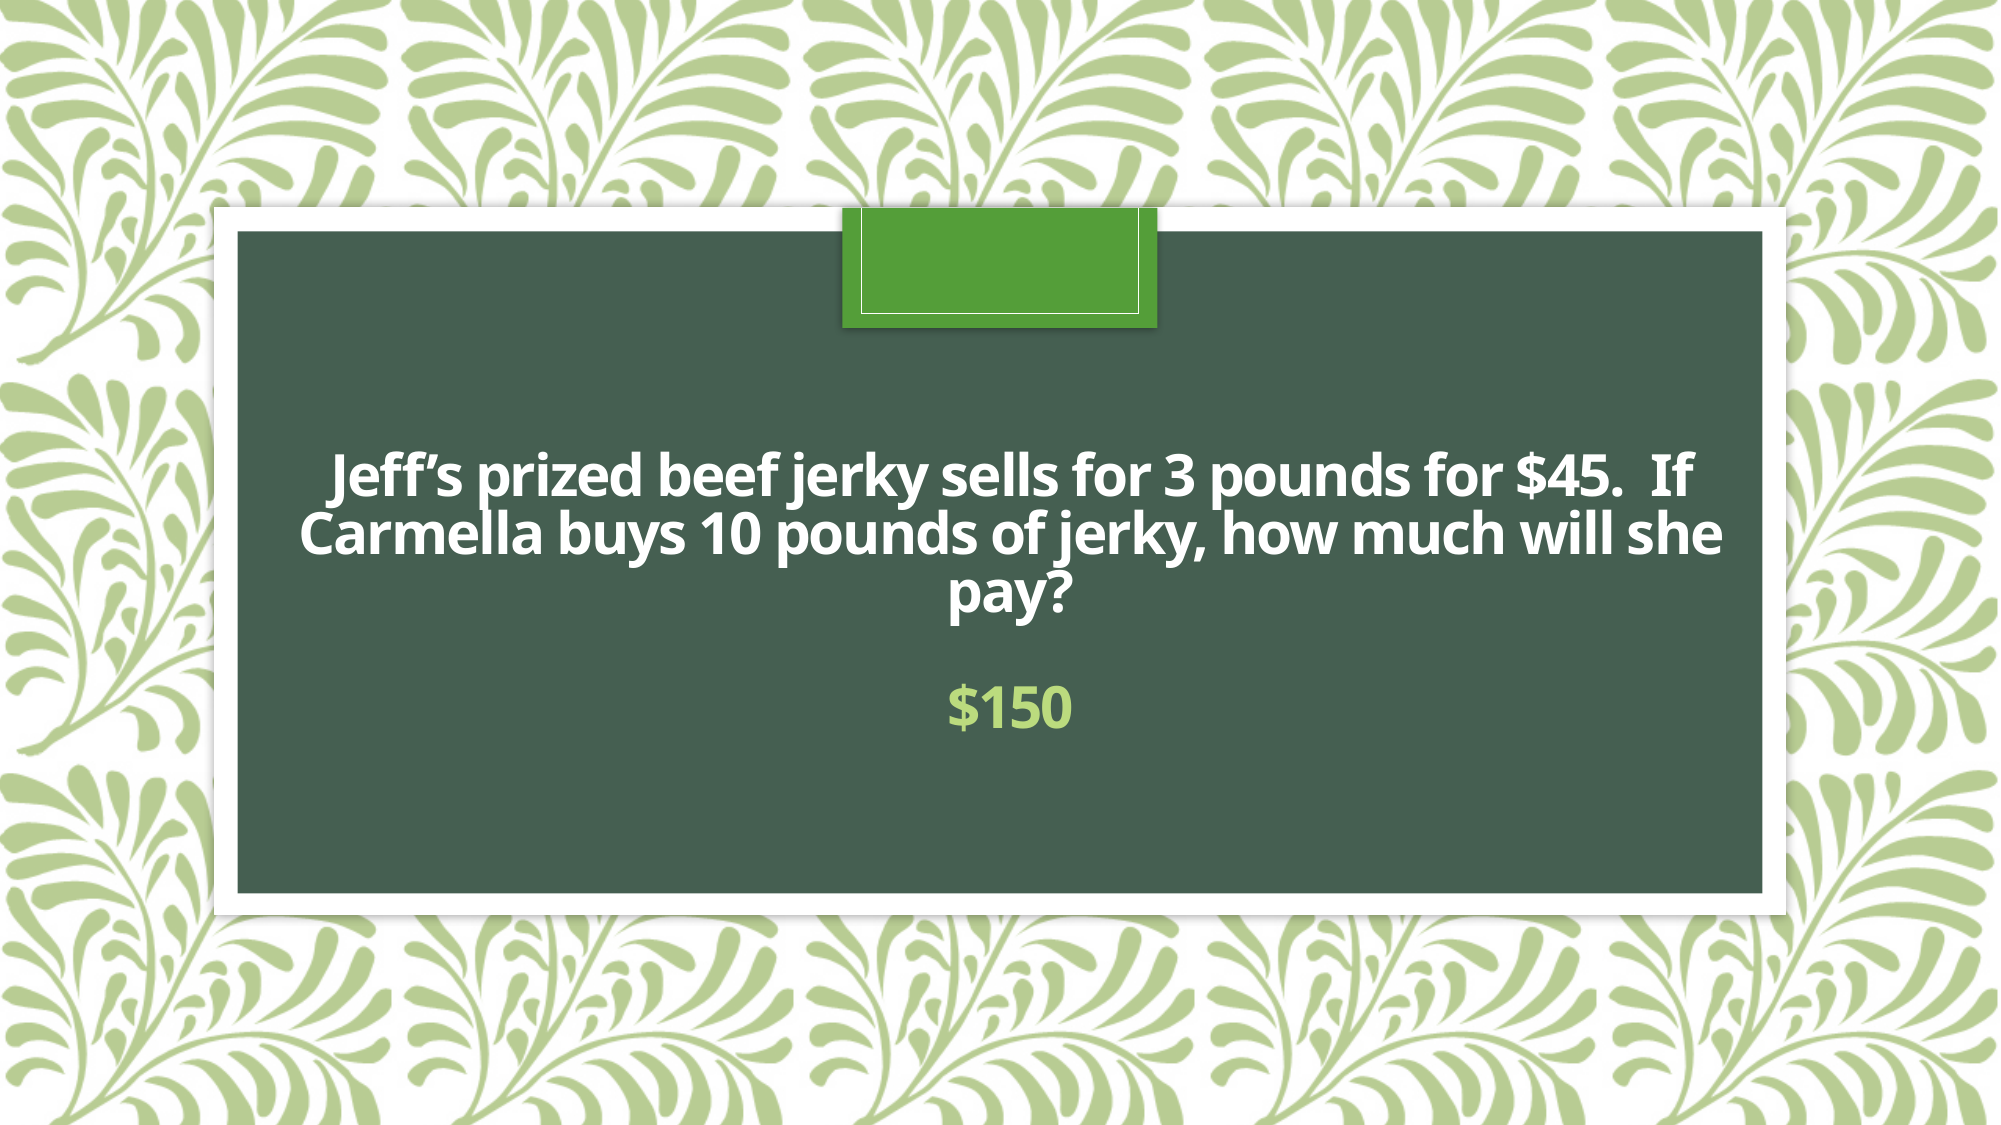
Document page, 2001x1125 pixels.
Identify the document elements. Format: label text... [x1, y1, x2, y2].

title Jeff’s prized beef jerky sells for 3 pounds for $45. If Carmella buys 10 pounds of jerky, how much will she pay? $150 [266, 418, 1755, 844]
